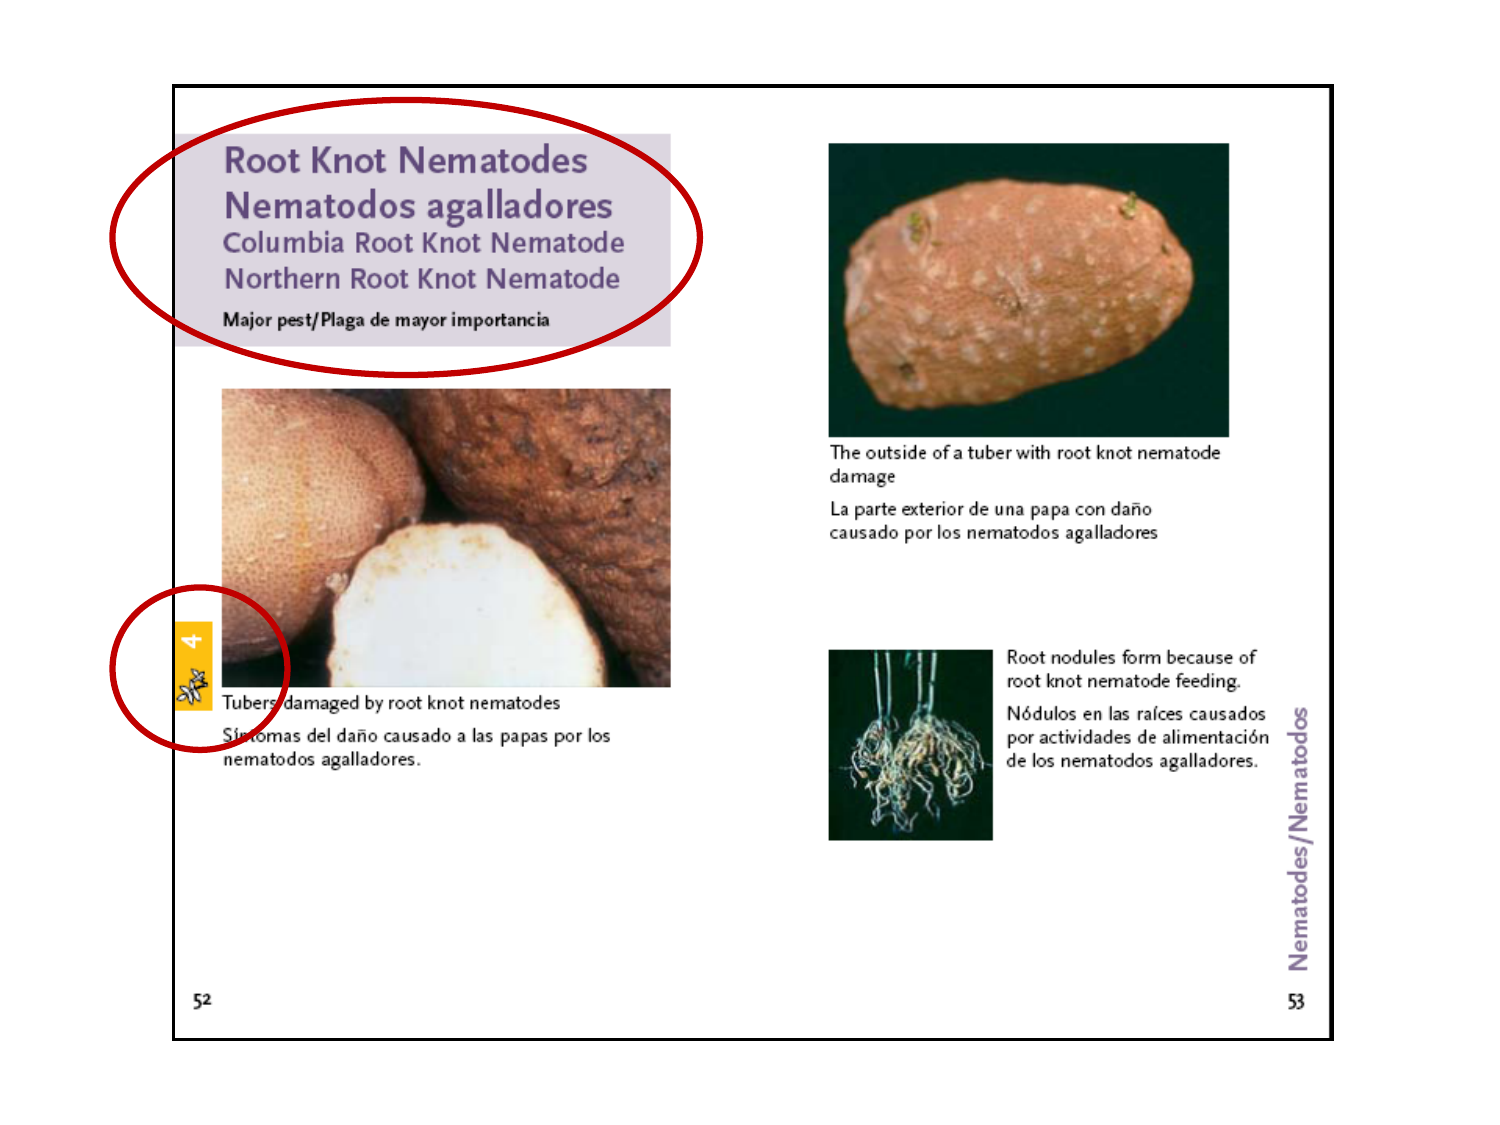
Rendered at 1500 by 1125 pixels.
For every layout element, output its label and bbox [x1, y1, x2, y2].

text_box [110, 153, 169, 322]
picture [174, 87, 1331, 1038]
text_box [110, 590, 169, 747]
